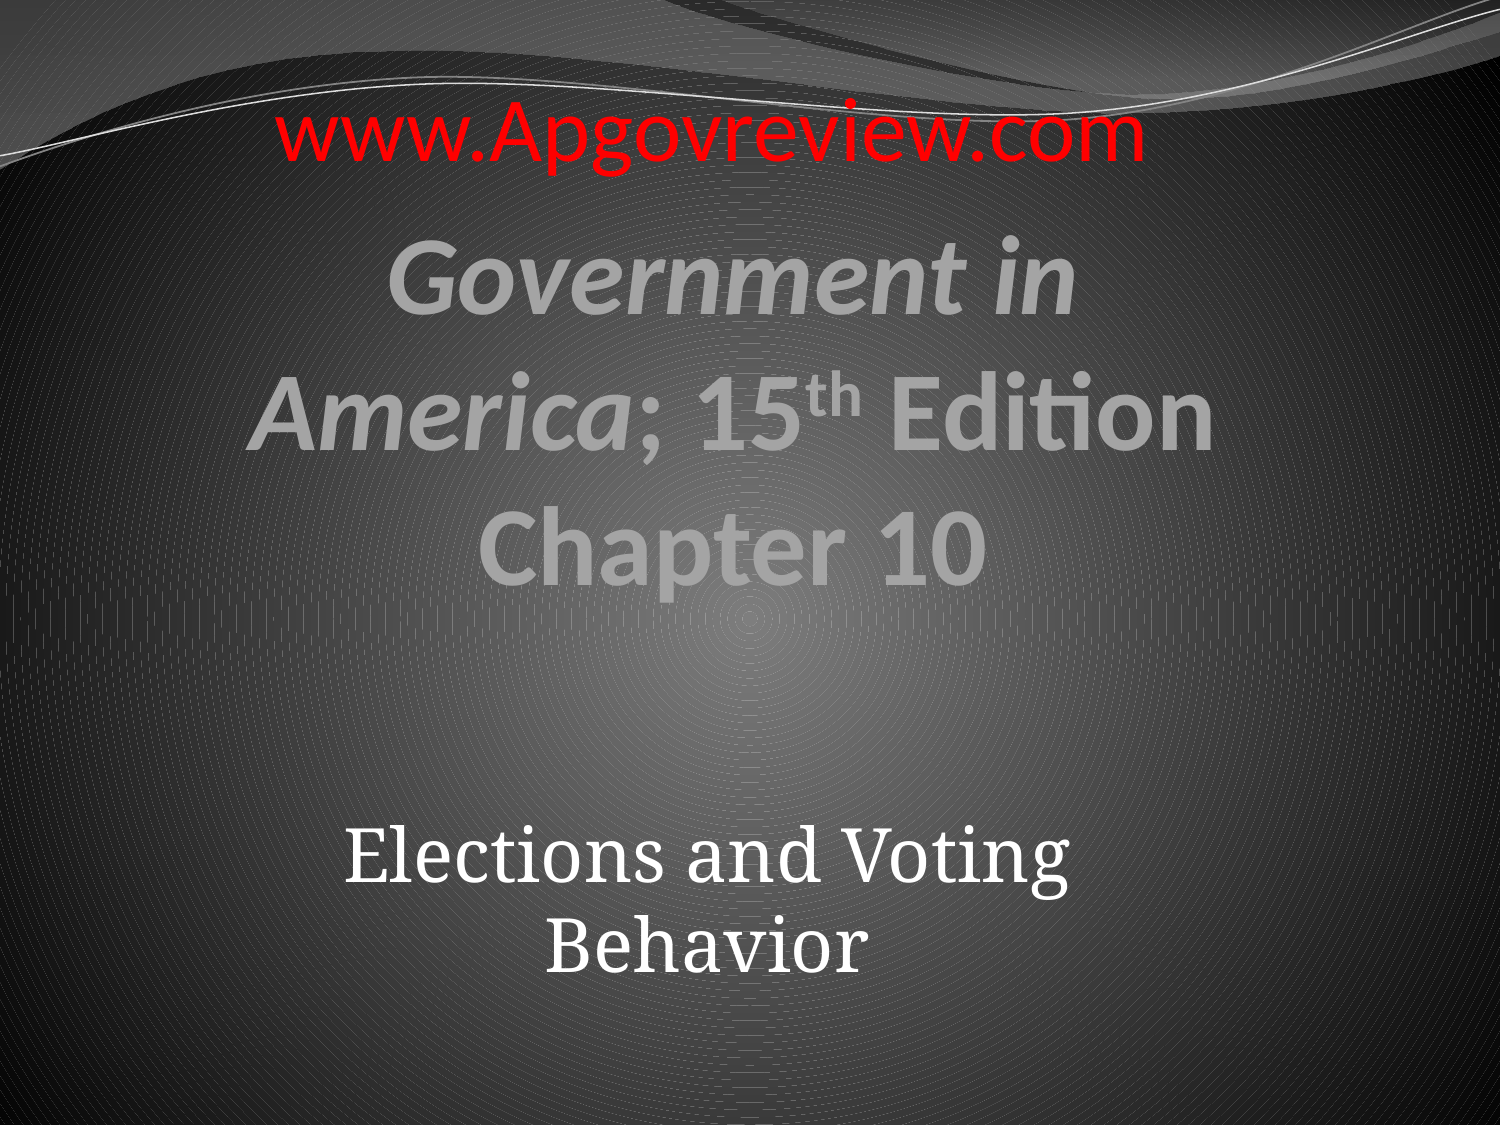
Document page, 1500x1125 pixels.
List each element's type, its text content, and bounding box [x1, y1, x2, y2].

subtitle Elections and Voting Behavior [174, 800, 1250, 938]
text_box www.Apgovreview.com [149, 0, 1275, 188]
title Government in America; 15th Edition Chapter 10 [187, 181, 1282, 608]
